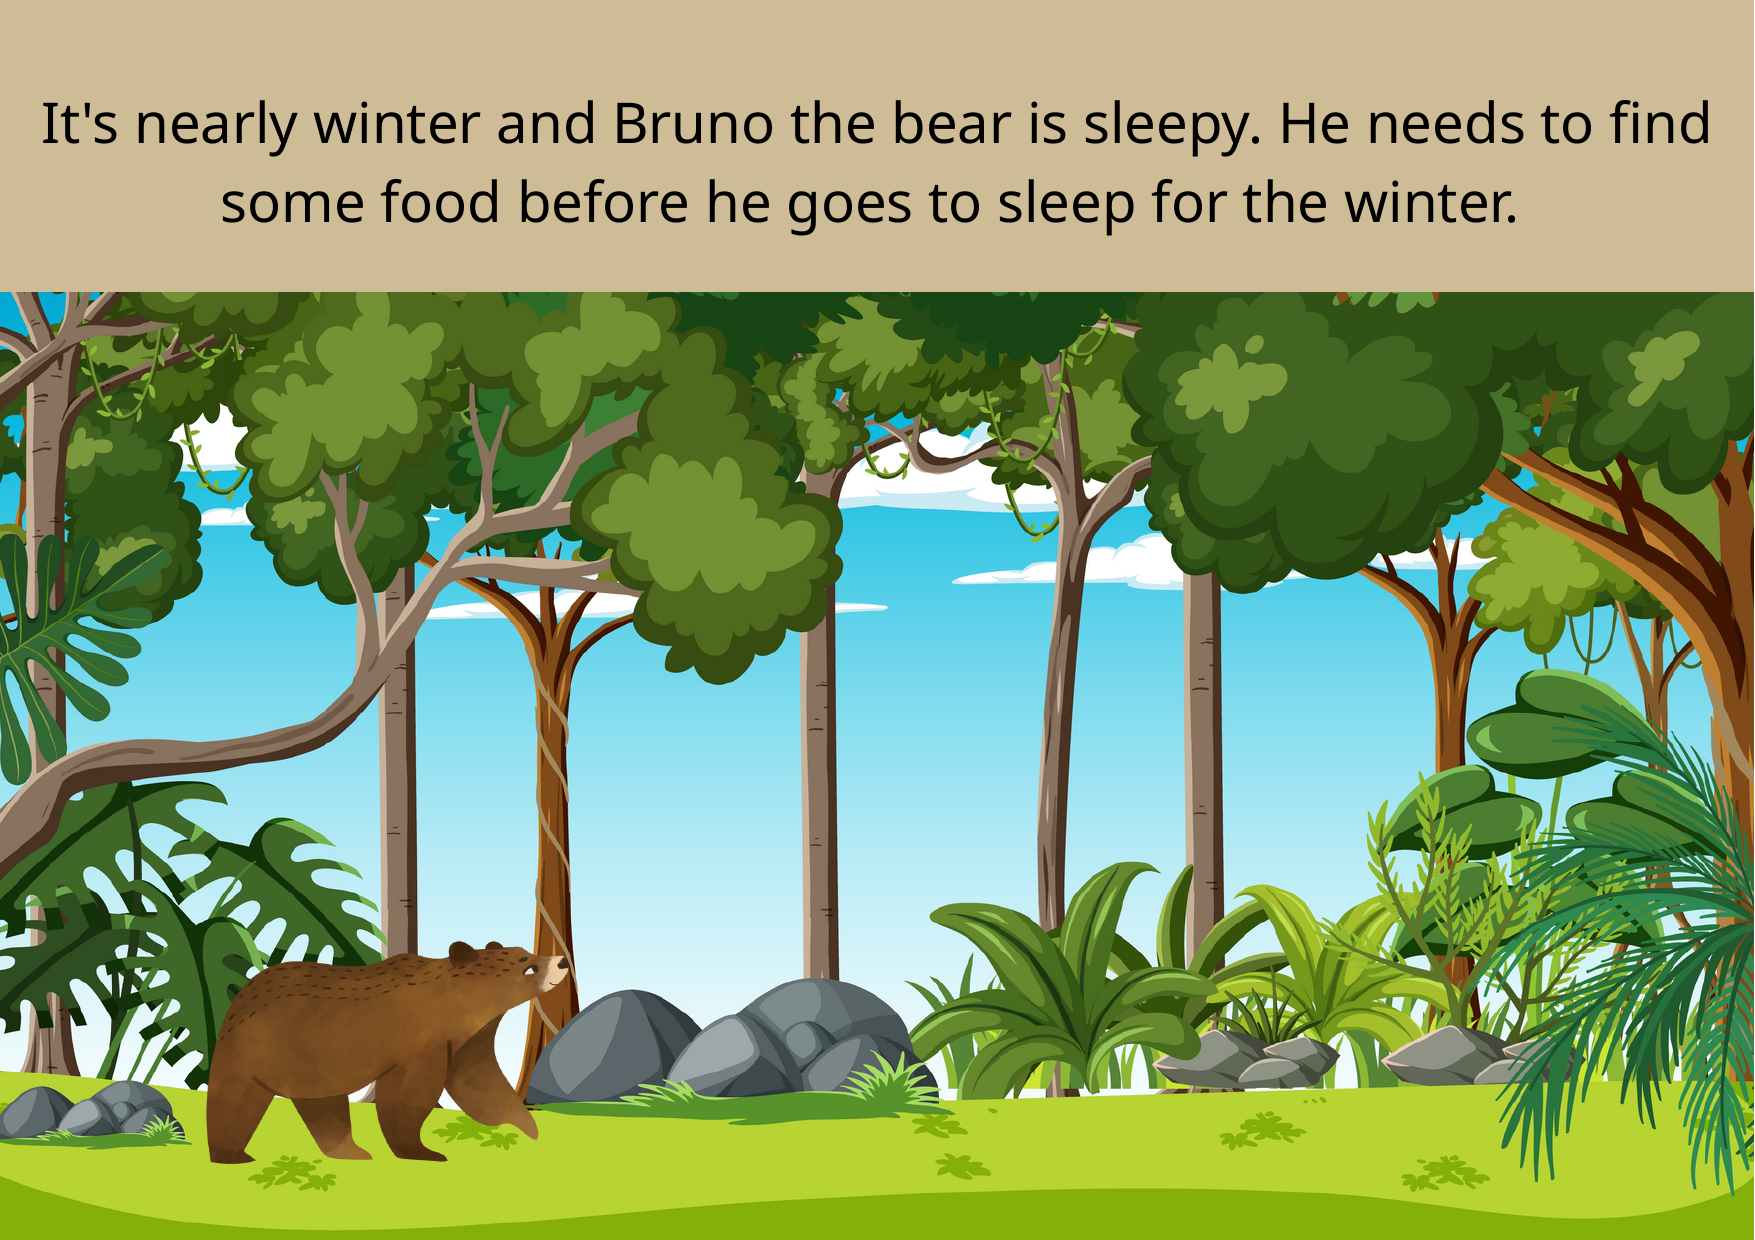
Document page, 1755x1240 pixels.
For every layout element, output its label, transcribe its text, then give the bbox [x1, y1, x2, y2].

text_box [0, 291, 1755, 1240]
text_box It's nearly winter and Bruno the bear is sleepy. He needs to find some food before he goes to sleep for the winter. [39, 75, 1716, 234]
